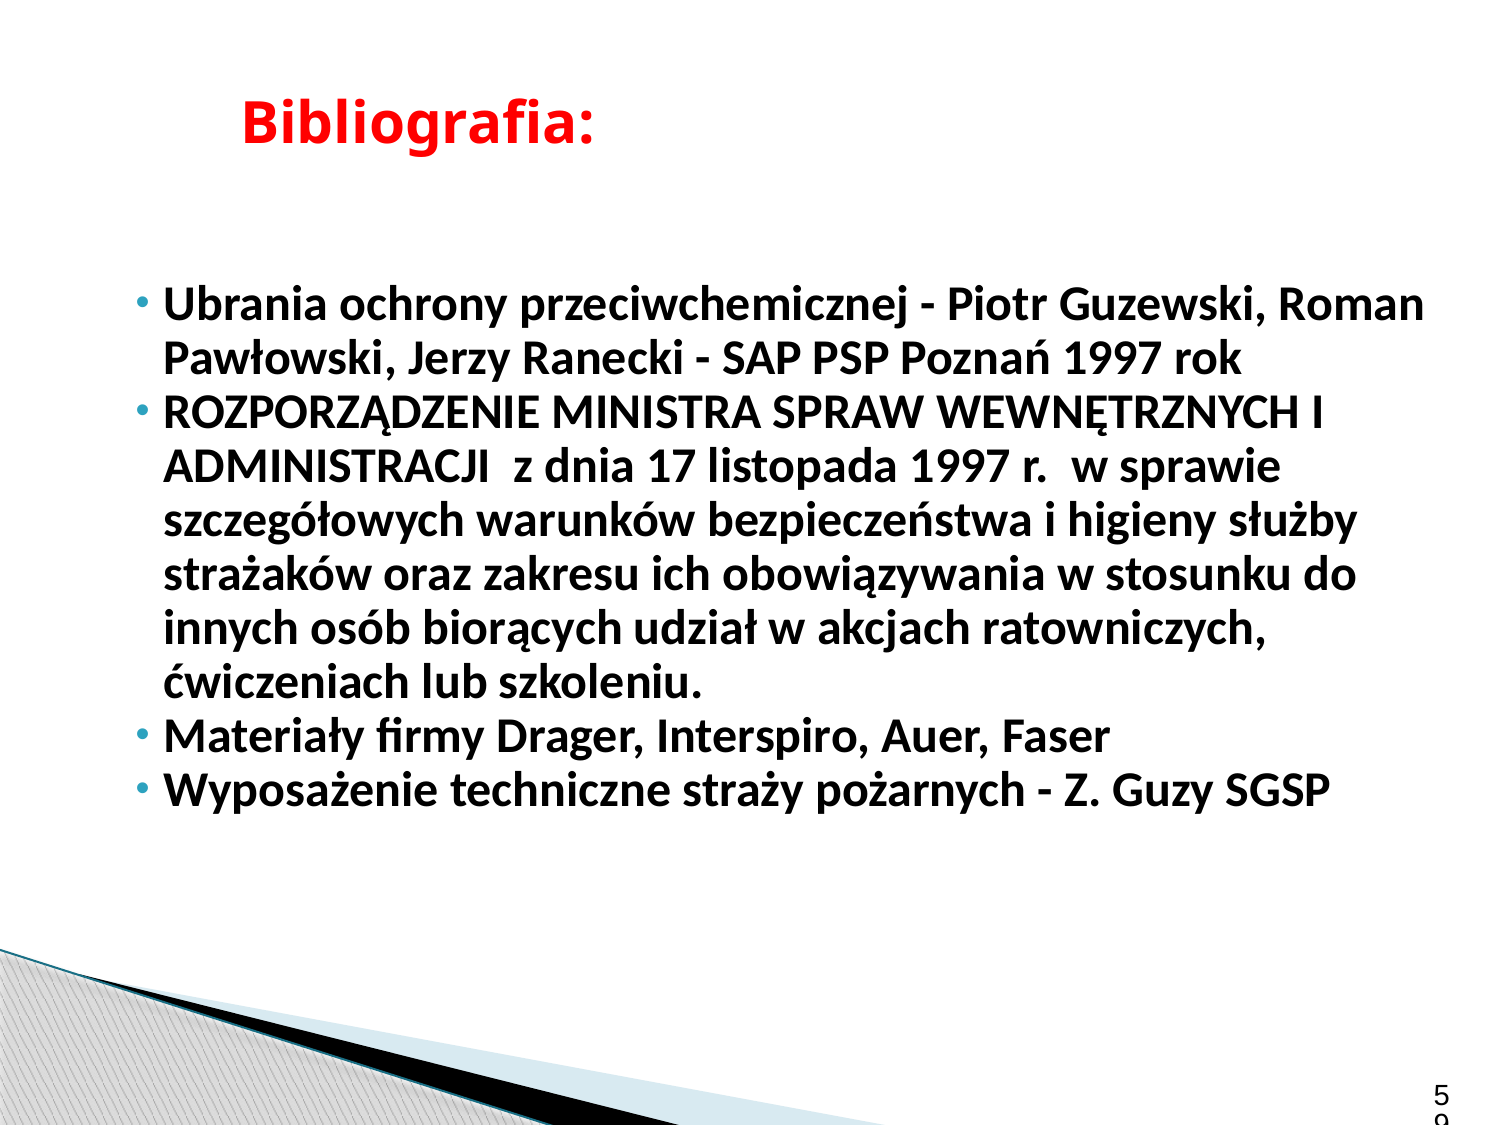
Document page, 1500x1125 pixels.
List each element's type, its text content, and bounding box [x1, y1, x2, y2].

list Ubrania ochrony przeciwchemicznej - Piotr Guzewski, Roman Pawłowski, Jerzy Ranecki - SAP PSP Poznań 1997 rok ROZPORZĄDZENIE MINISTRA SPRAW WEWNĘTRZNYCH I ADMINISTRACJI z dnia 17 listopada 1997 r. w sprawie szczegółowych warunków bezpieczeństwa i higieny służby strażaków oraz zakresu ich obowiązywania w stosunku do innych osób biorących udział w akcjach ratowniczych, ćwiczeniach lub szkoleniu. Materiały firmy Drager, Interspiro, Auer, Faser Wyposażenie techniczne straży pożarnych - Z. Guzy SGSP [76, 262, 1500, 1025]
slide_number 59 [1418, 1051, 1479, 1112]
title Bibliografia: [225, 26, 1500, 214]
